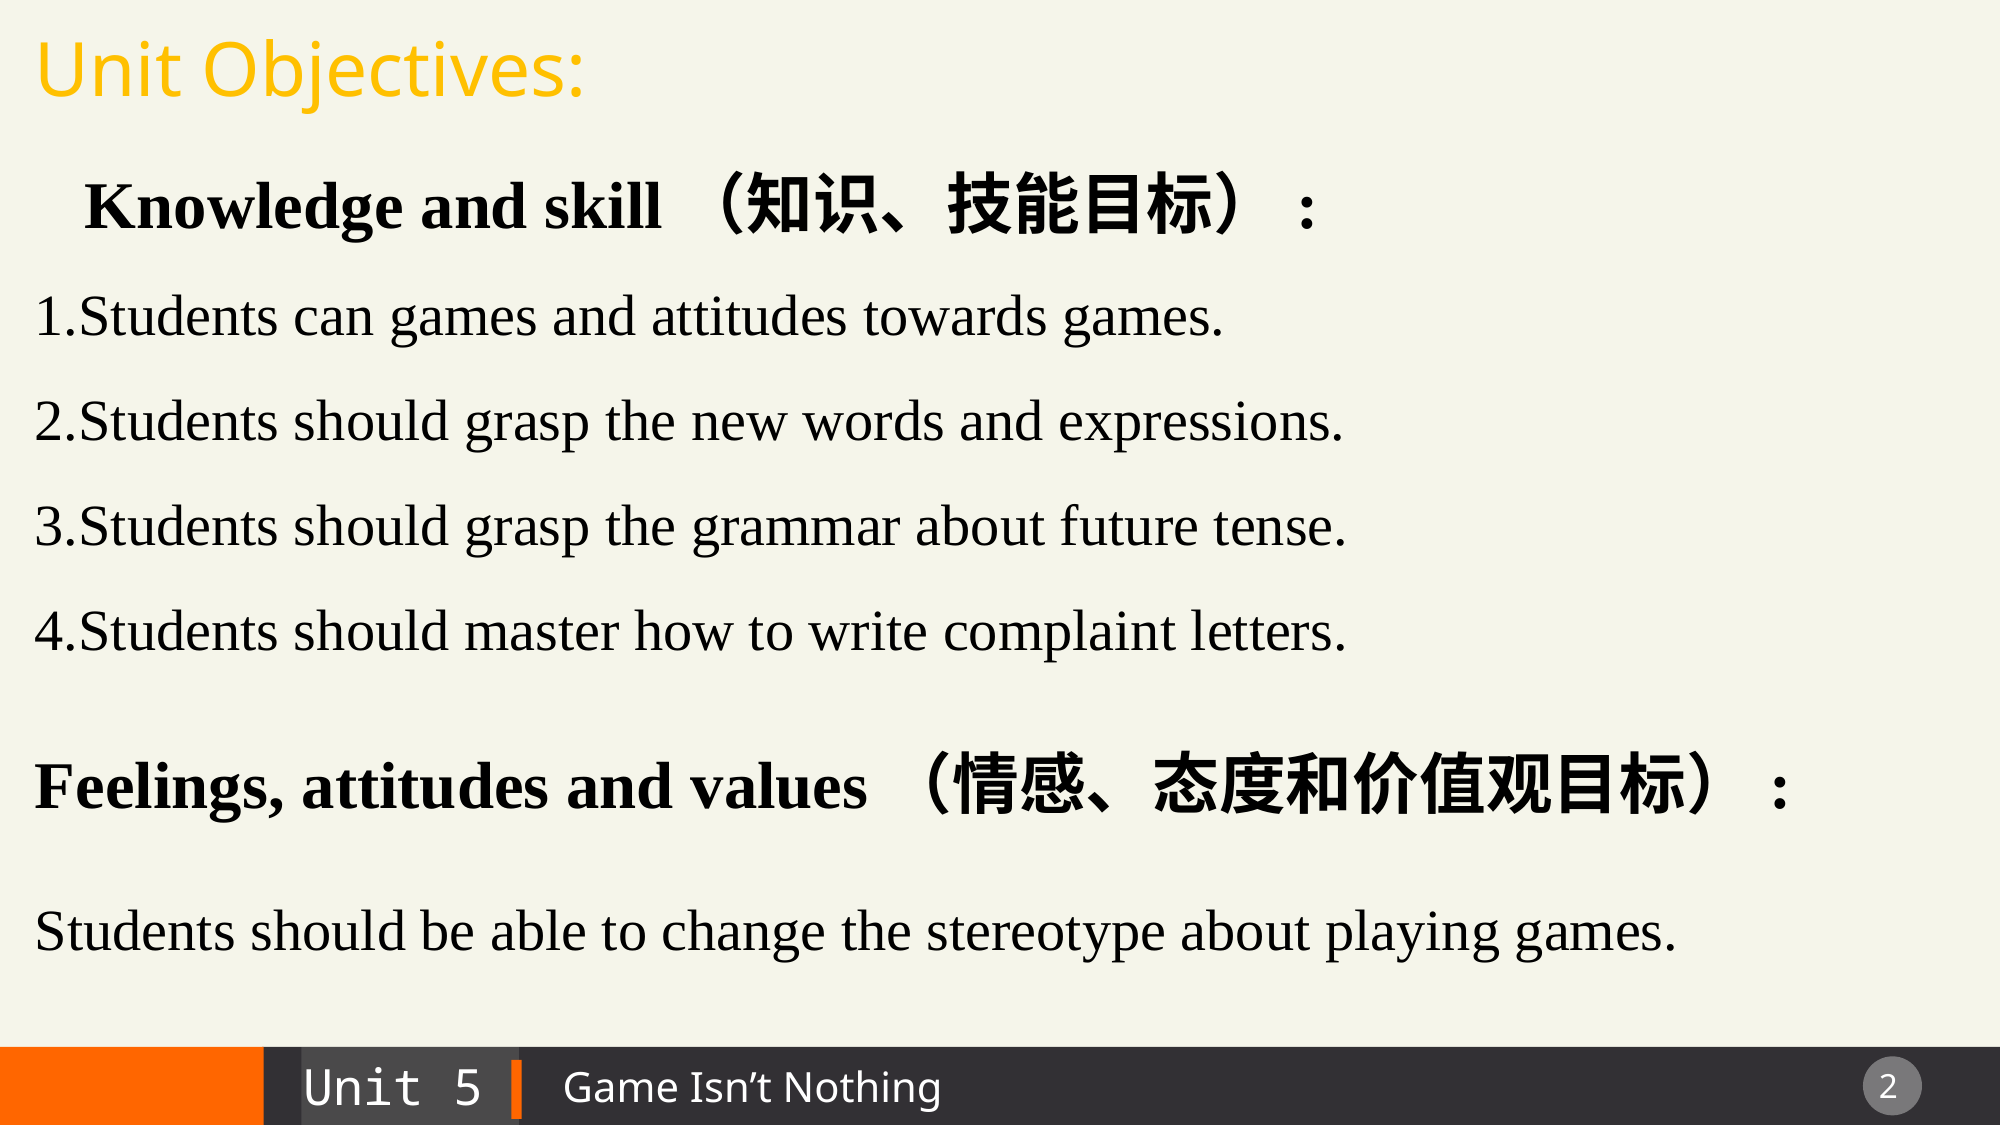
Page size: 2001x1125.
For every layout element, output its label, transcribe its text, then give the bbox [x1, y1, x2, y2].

text_box Unit Objectives: [19, 14, 1281, 119]
text_box Knowledge and skill（知识、技能目标）: 1.Students can games and attitudes towards games. 2.Students should grasp the new words and expressions. 3.Students should grasp the grammar about future tense. 4.Students should master how to write complaint letters. Feelings, attitudes and values（情感、态度和价值观目标）: Students should be able to change the stereotype about playing games. [20, 154, 2000, 1050]
